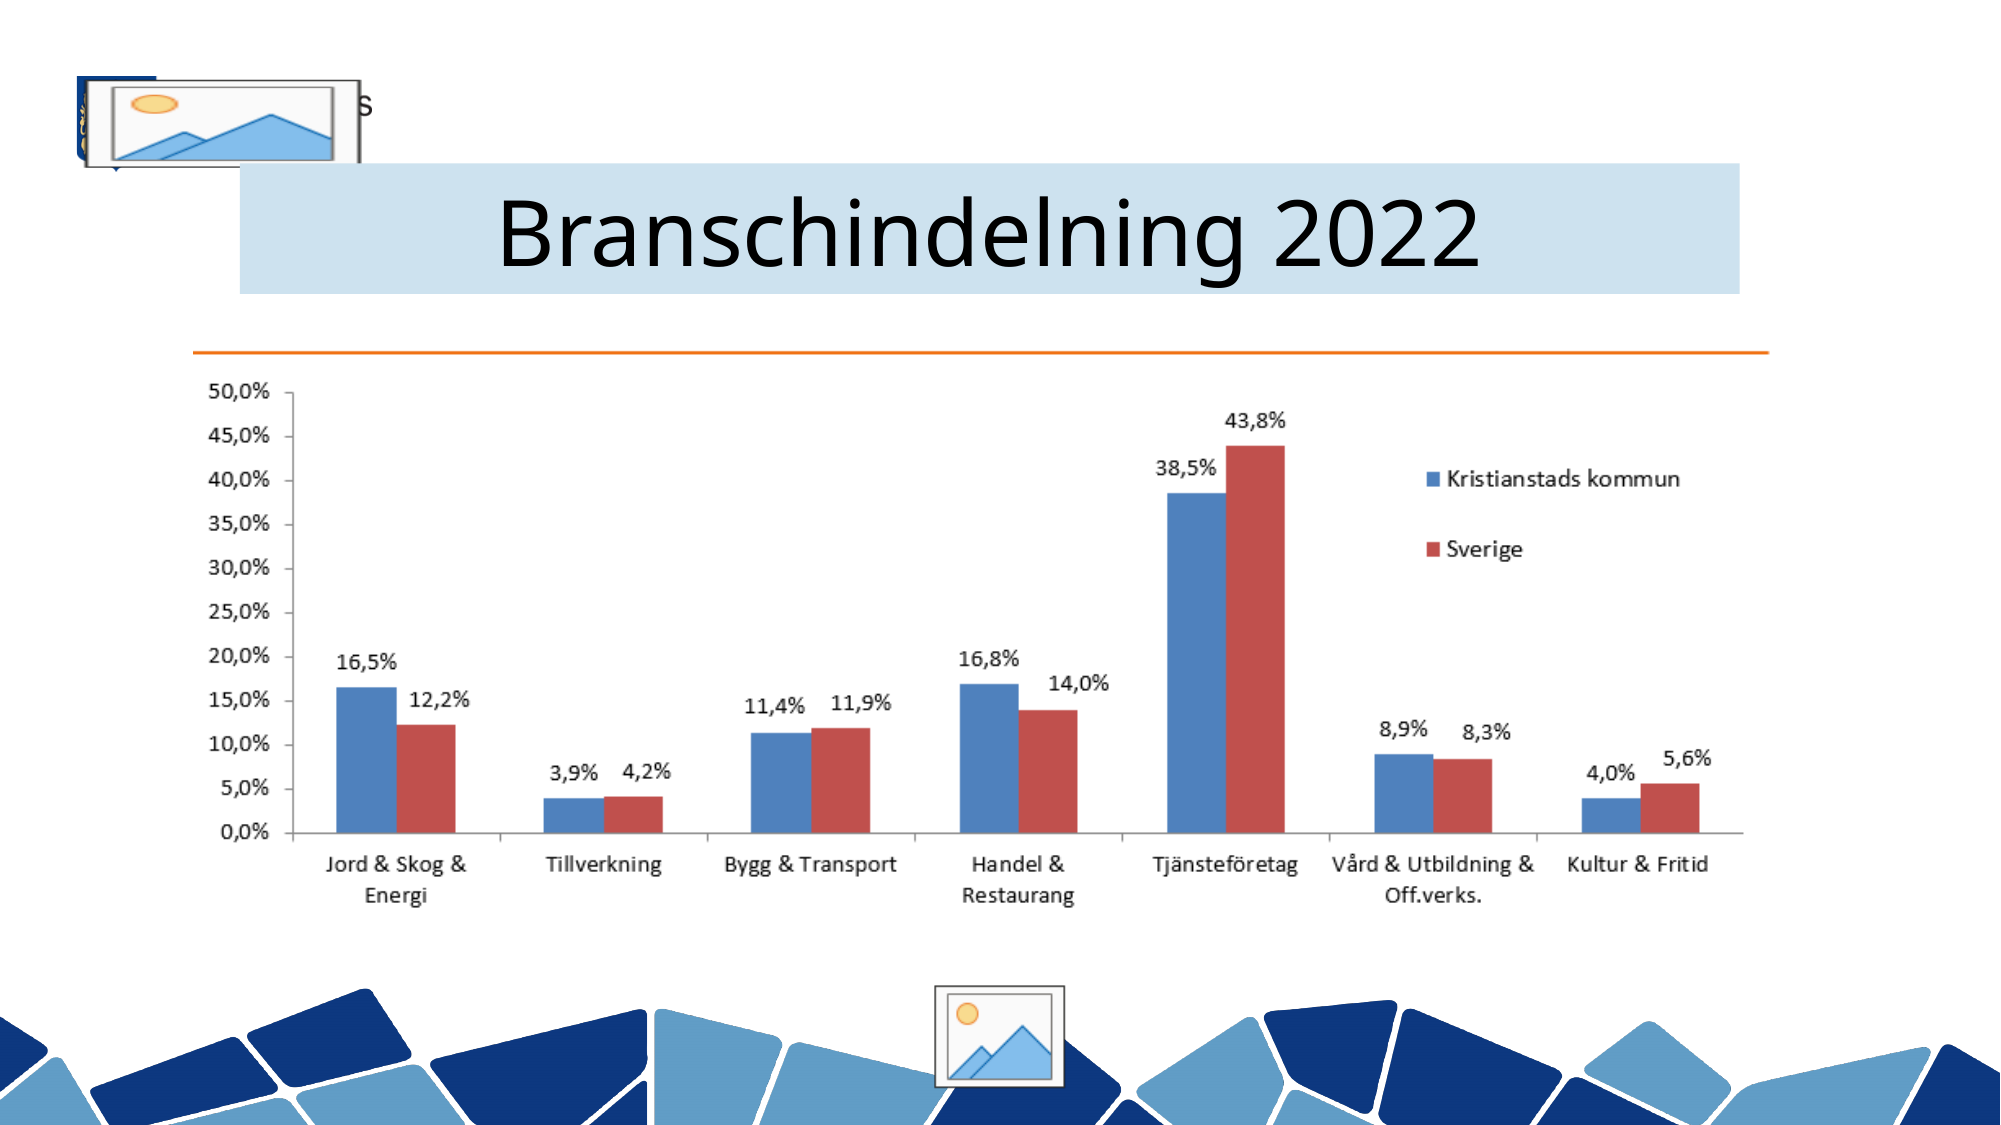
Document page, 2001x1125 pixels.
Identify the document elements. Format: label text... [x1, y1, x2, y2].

text_box Branschindelning 2022 [239, 163, 1740, 294]
picture [0, 949, 2000, 1125]
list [193, 327, 1814, 916]
picture [76, 76, 372, 172]
